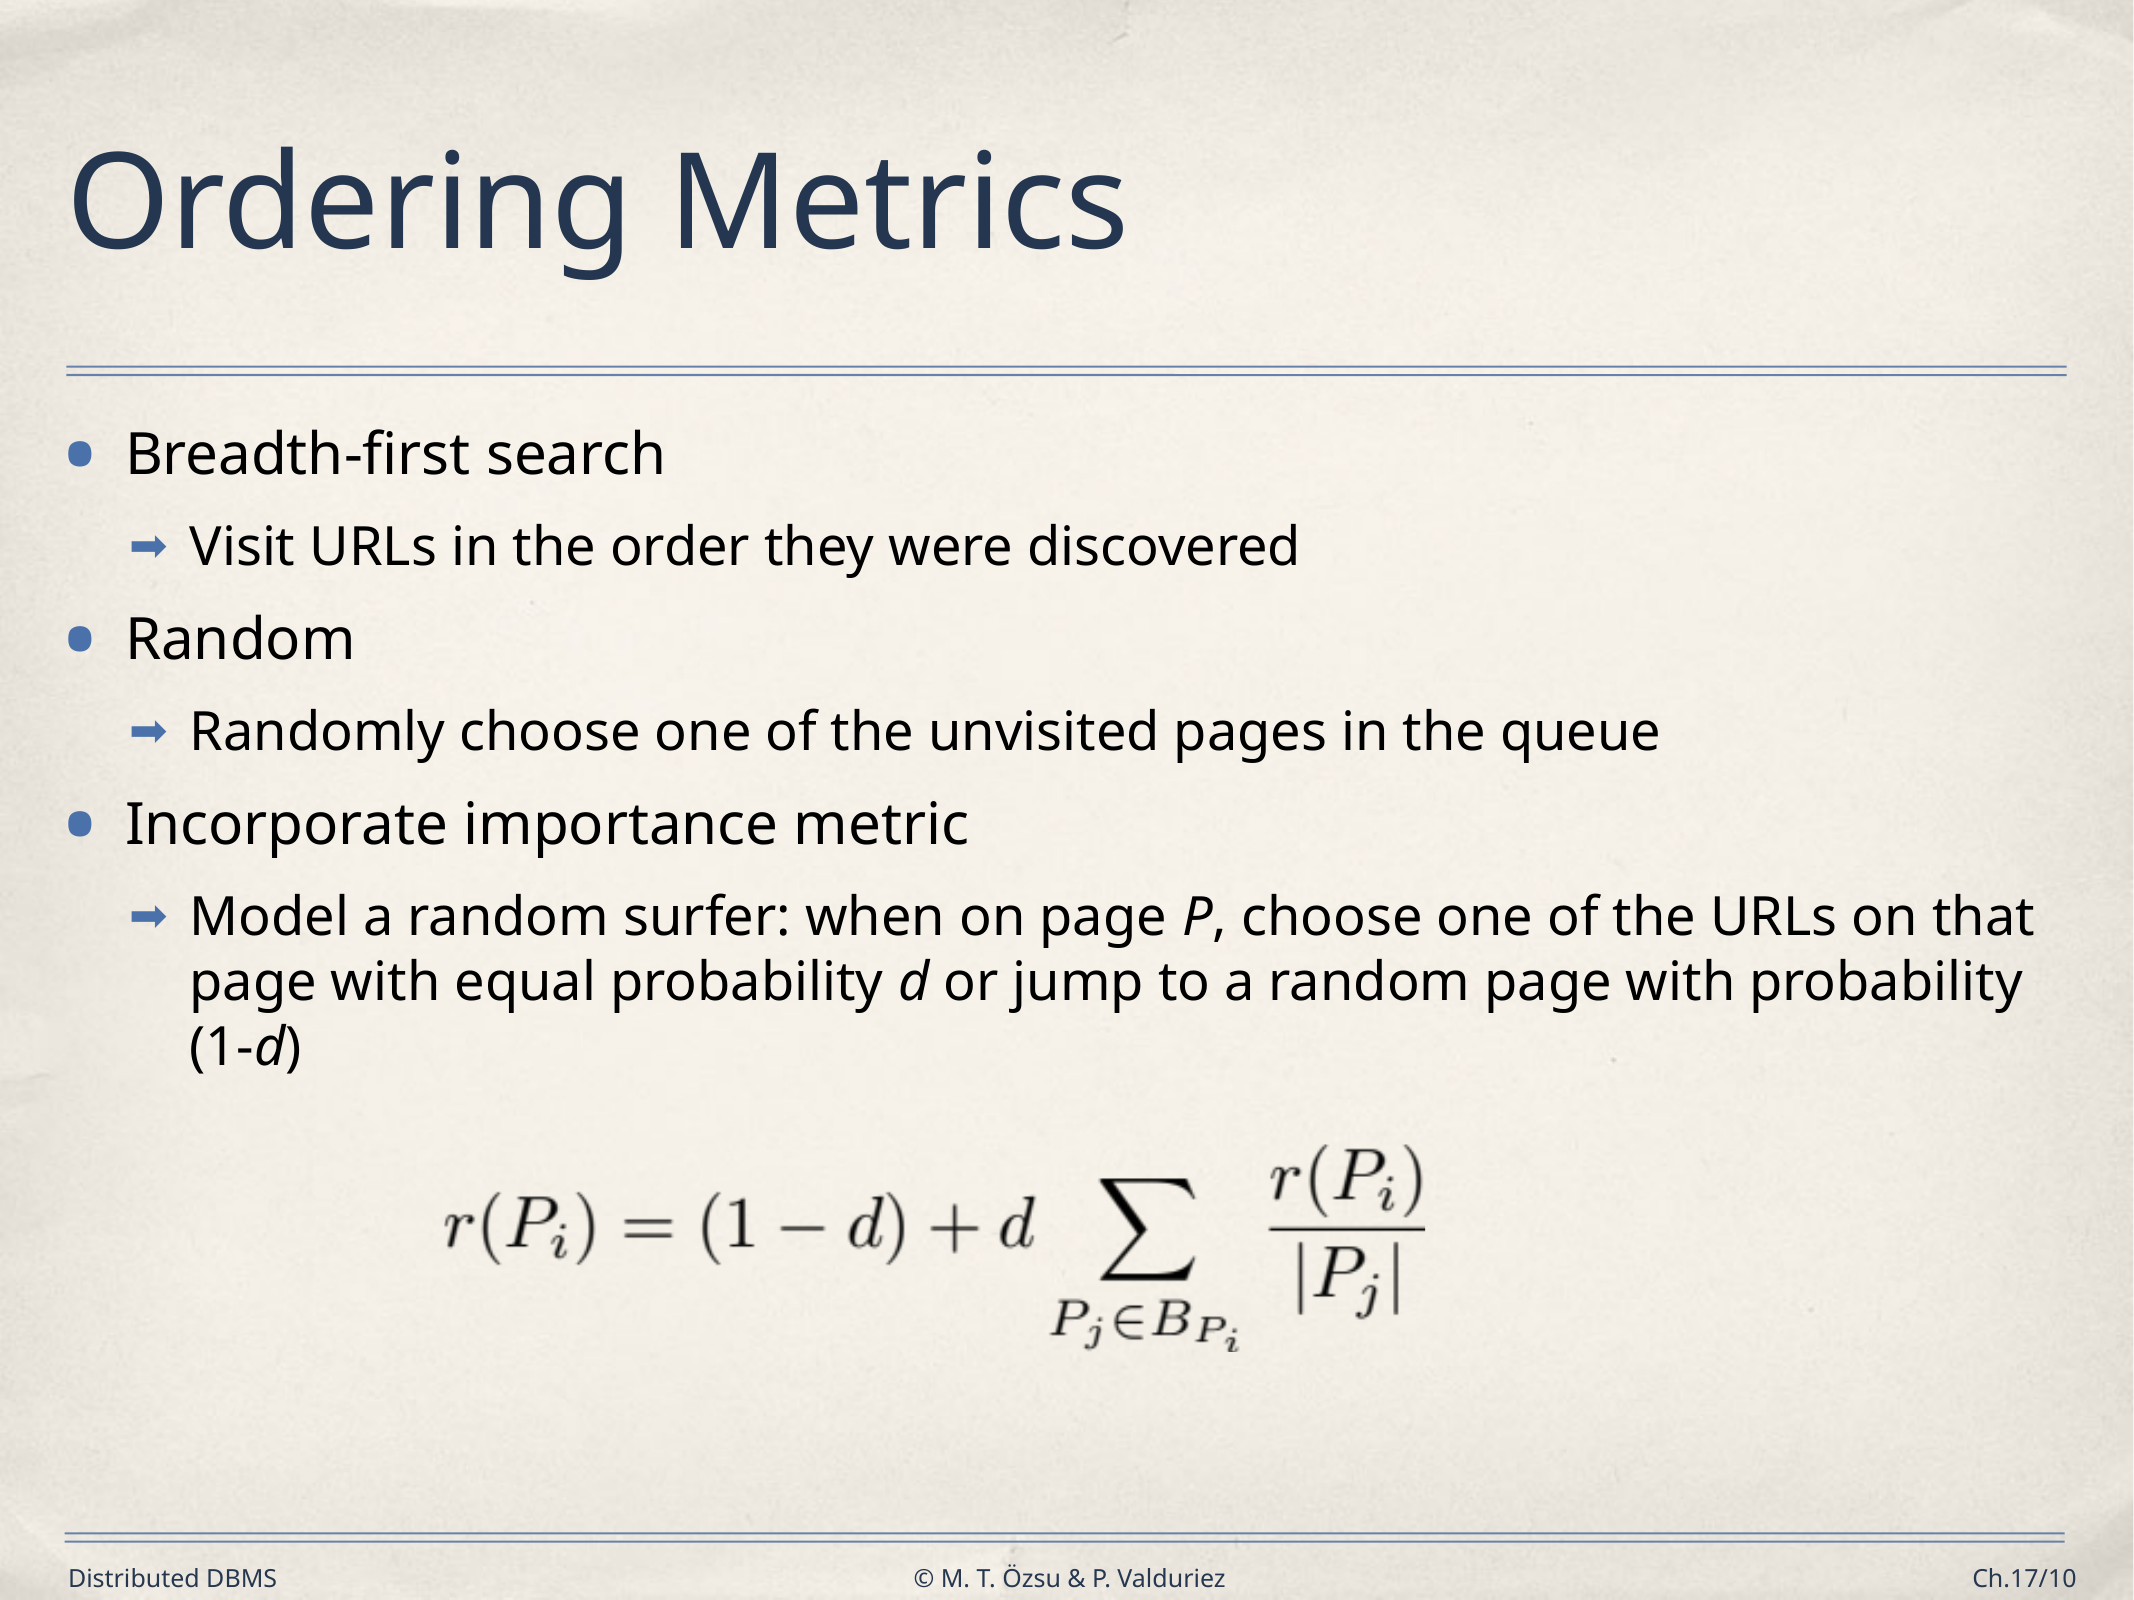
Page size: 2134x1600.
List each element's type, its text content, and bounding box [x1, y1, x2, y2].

title Ordering Metrics [58, 72, 2075, 338]
picture [0, 0, 2134, 1600]
list Breadth-first search Visit URLs in the order they were discovered Random Randomly choose one of the unvisited pages in the queue Incorporate importance metric Model a random surfer: when on page P, choose one of the URLs on that page with equal probability d or jump to a random page with probability (1-d) [56, 408, 2073, 1519]
